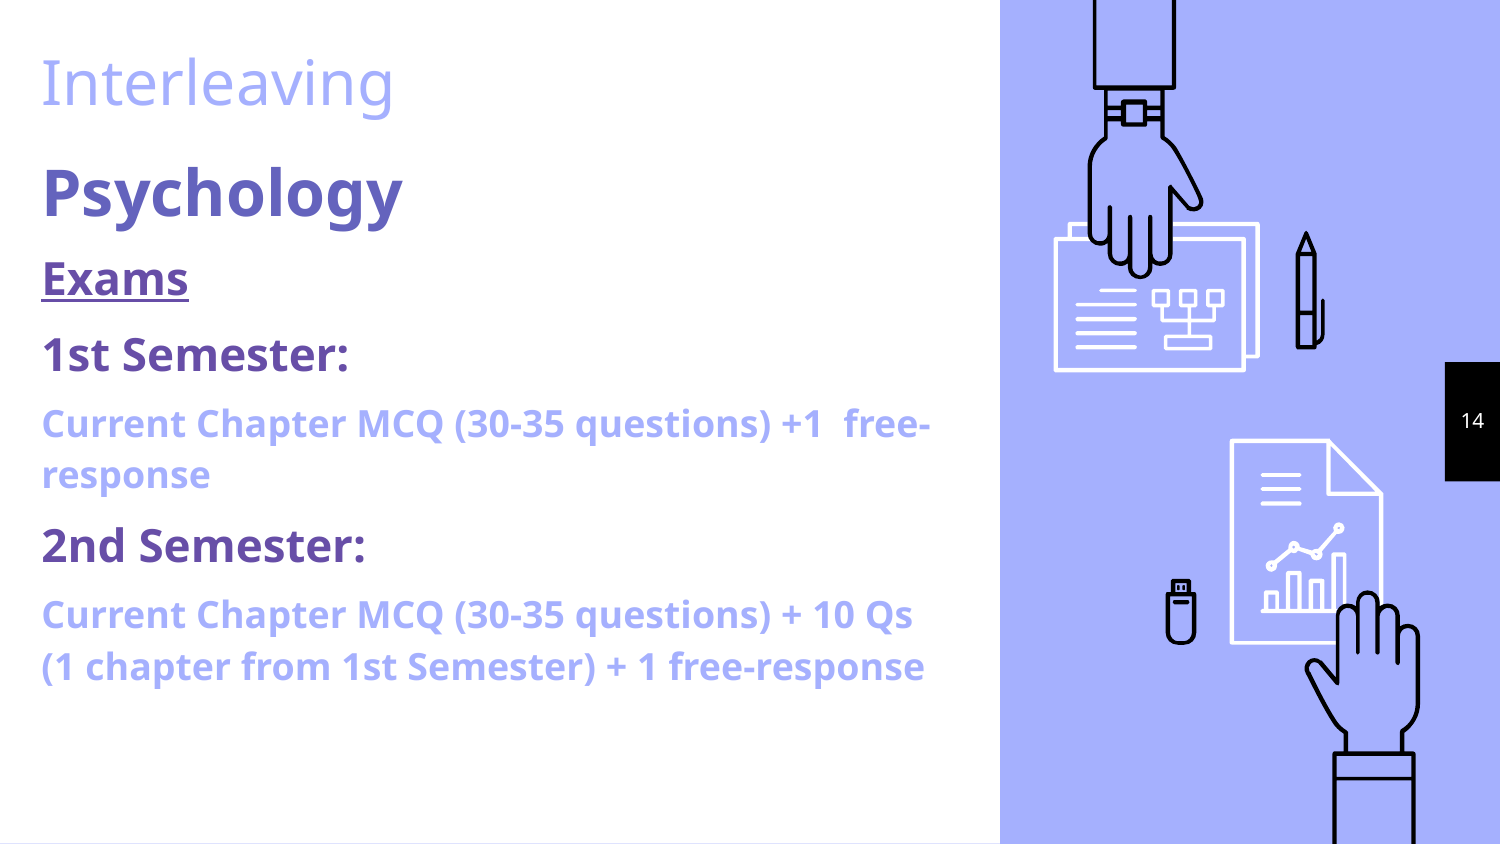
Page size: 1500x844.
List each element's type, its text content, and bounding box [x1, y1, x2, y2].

slide_number 14 [1444, 362, 1500, 482]
title Interleaving [26, 0, 918, 124]
list Psychology Exams 1st Semester: Current Chapter MCQ (30-35 questions) +1 free-response 2nd Semester: Current Chapter MCQ (30-35 questions) + 10 Qs (1 chapter from 1st Semester) + 1 free-response [26, 124, 968, 719]
